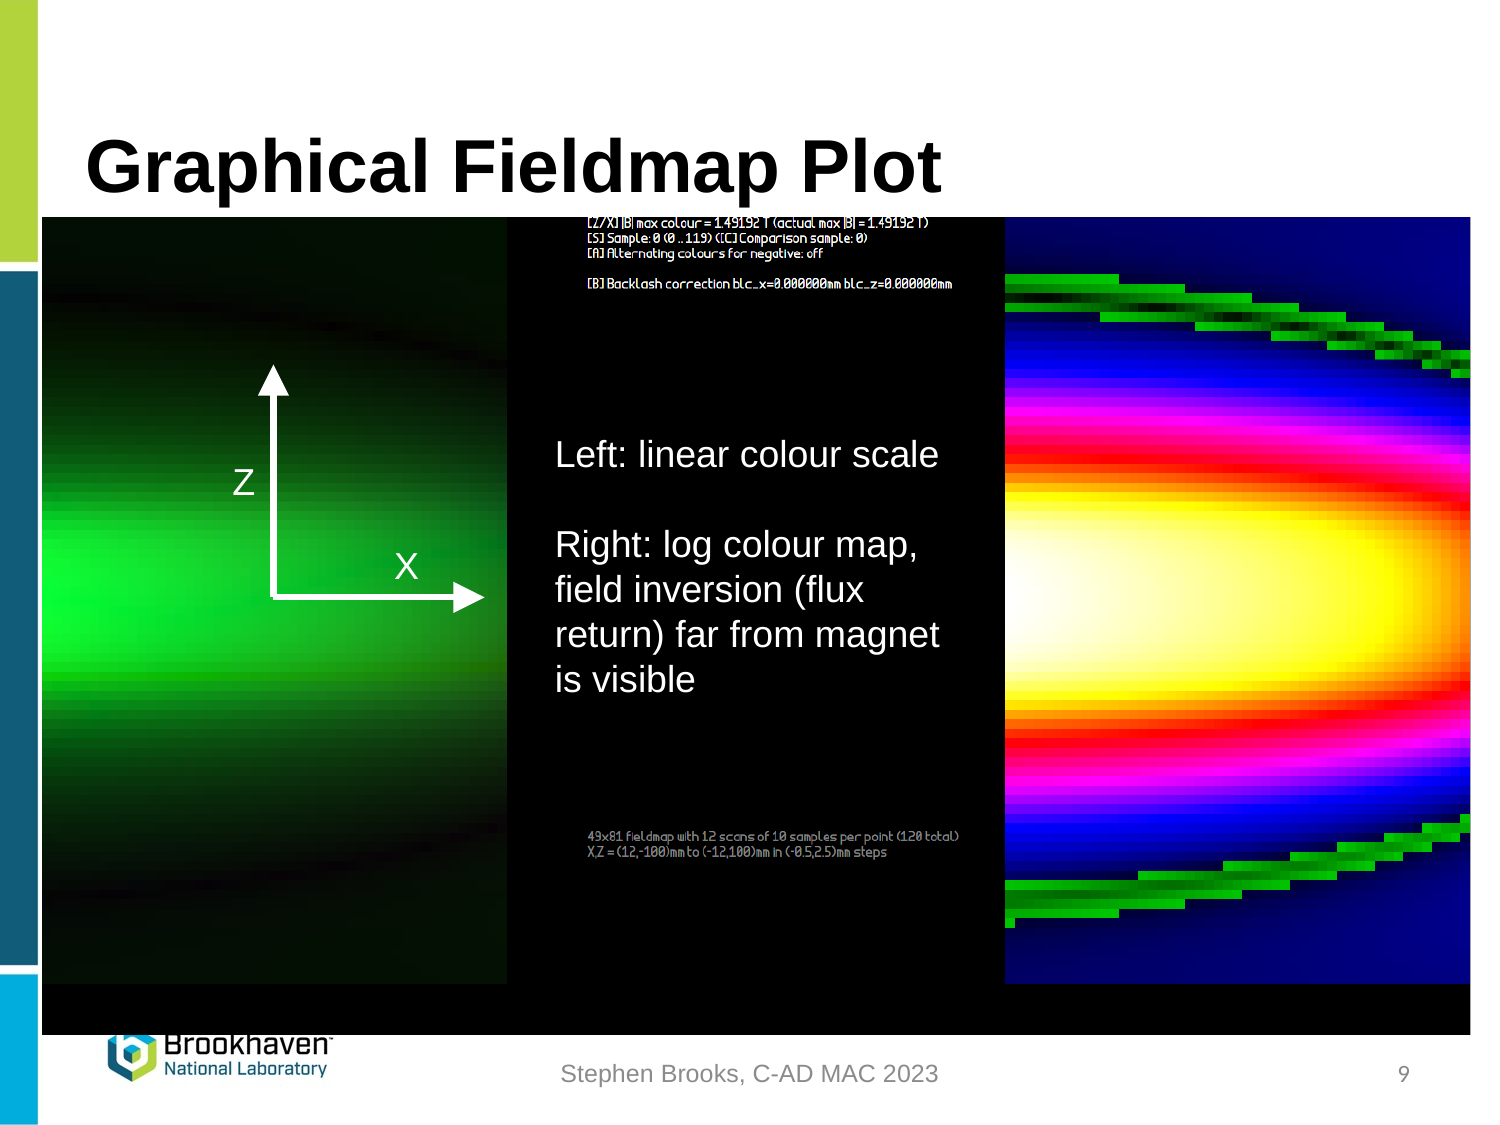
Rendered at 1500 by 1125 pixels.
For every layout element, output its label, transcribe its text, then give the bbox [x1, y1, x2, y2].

title Graphical Fieldmap Plot [70, 59, 1430, 217]
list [42, 217, 1004, 1035]
slide_number 9 [1074, 1042, 1425, 1103]
footer Stephen Brooks, C-AD MAC 2023 [512, 1042, 988, 1103]
picture [0, 0, 1500, 1125]
